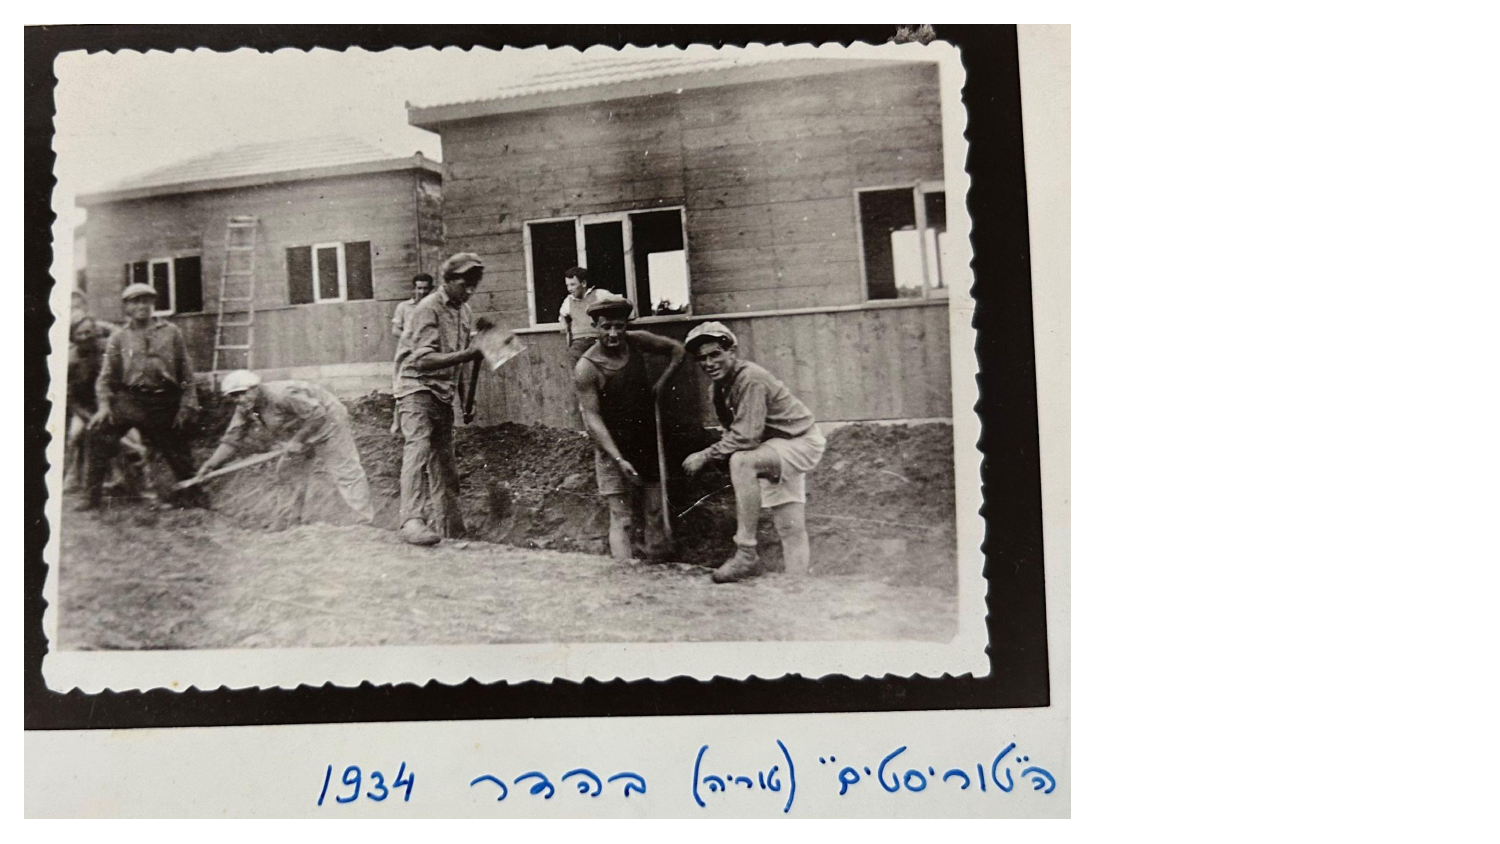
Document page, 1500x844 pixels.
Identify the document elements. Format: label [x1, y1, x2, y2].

picture [24, 24, 1071, 819]
